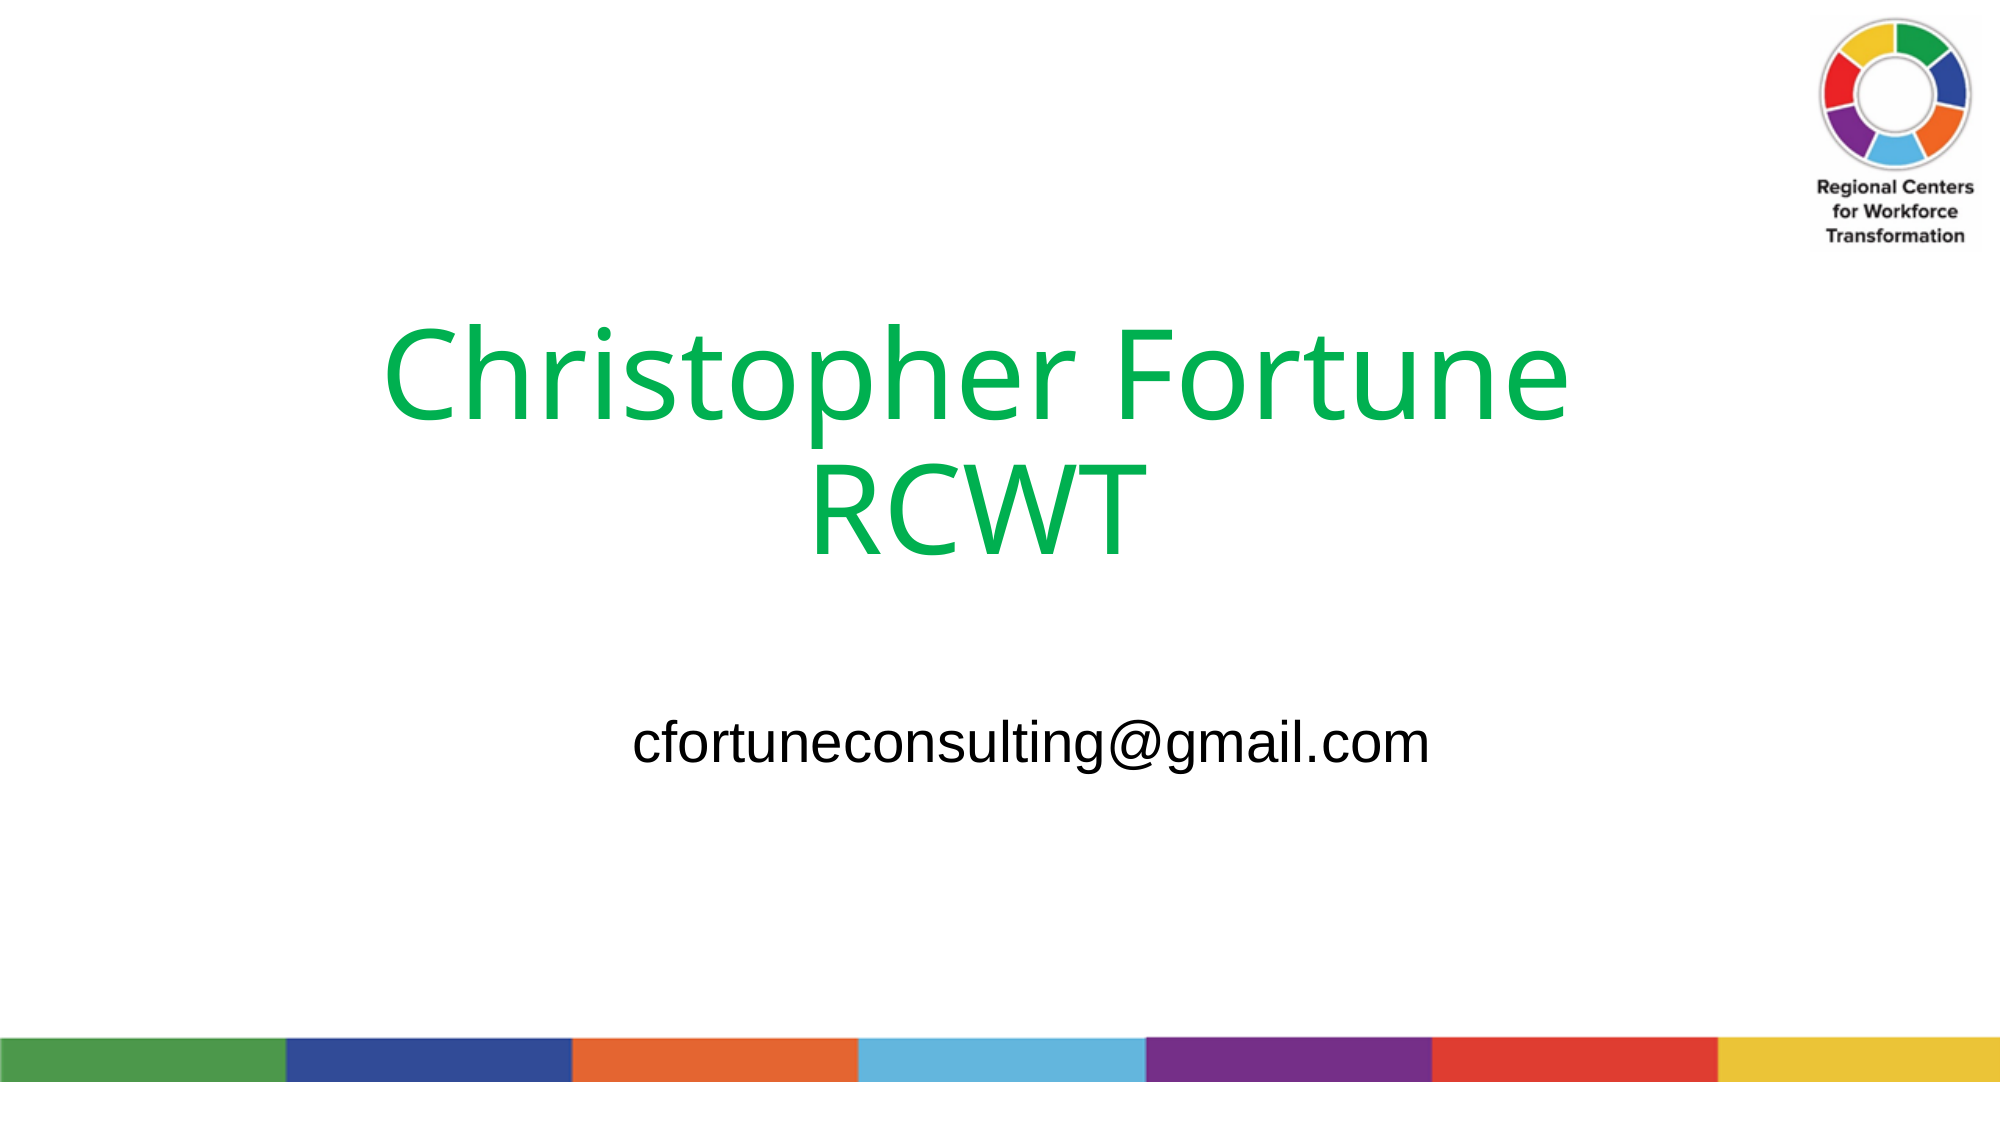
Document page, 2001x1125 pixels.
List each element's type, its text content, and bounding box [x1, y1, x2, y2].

picture [1810, 14, 1982, 254]
title Christopher Fortune RCWT [126, 197, 1827, 590]
picture [0, 1035, 2000, 1082]
subtitle cfortuneconsulting@gmail.com [282, 696, 1783, 968]
